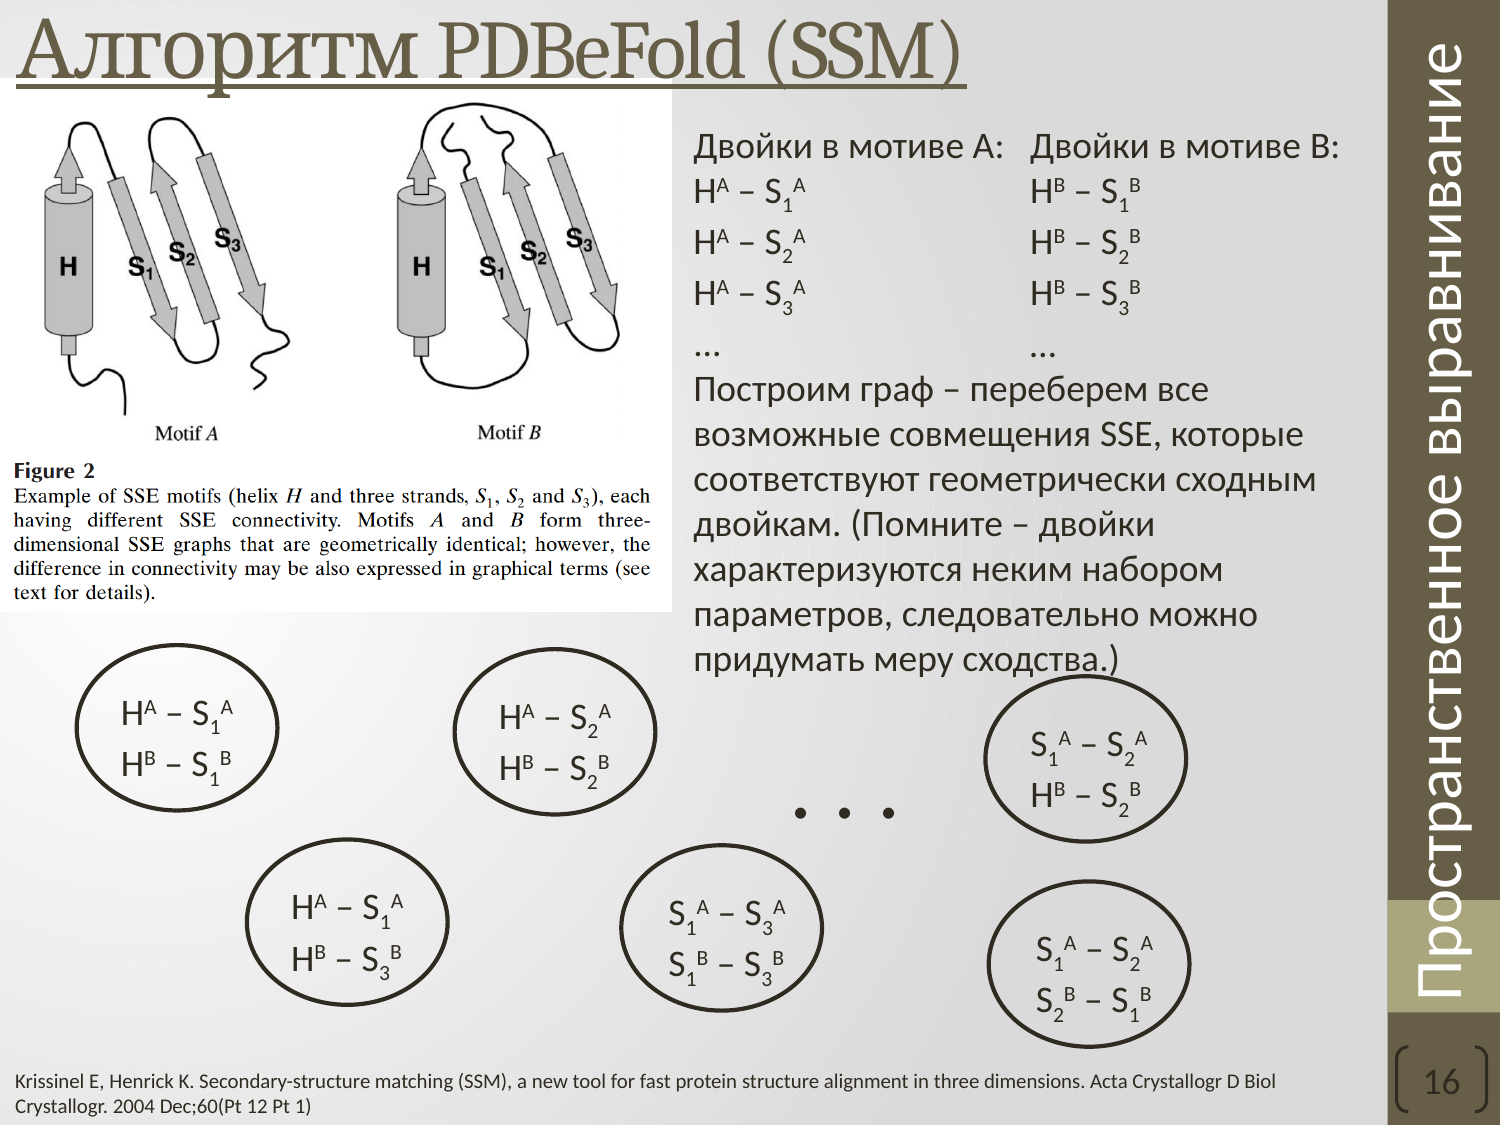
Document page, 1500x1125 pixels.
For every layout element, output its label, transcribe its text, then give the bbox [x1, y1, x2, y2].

slide_number 16 [1395, 1045, 1489, 1114]
text_box HA – S2A HB – S2B [484, 684, 627, 802]
text_box [74, 643, 280, 789]
text_box Двойки в мотиве B: HB – S1B HB – S2B HB – S3B … [1015, 113, 1356, 372]
text_box Krissinel E, Henrick K. Secondary-structure matching (SSM), a new tool for fast protein structure alignment in three dimensions. Acta Crystallogr D Biol Crystallogr. 2004 Dec;60(Pt 12 Pt 1) [0, 1059, 1353, 1125]
text_box Двойки в мотиве А: HA – S1A HA – S2A HA – S3A ... Построим граф – переберем все возможные совмещения SSE, которые соответствуют геометрически сходным двойкам. (Помните – двойки характеризуются неким набором параметров, следовательно можно придумать меру сходства.) [678, 113, 1376, 687]
text_box [986, 879, 1192, 1028]
text_box S1A – S2A S2B – S1B [1021, 916, 1168, 1034]
text_box . . . [774, 719, 937, 844]
title Алгоритм PDBeFold (SSM) [1, 0, 1252, 91]
text_box [1028, 829, 1144, 844]
text_box [1031, 1034, 1148, 1049]
picture [0, 77, 673, 613]
text_box [497, 802, 613, 817]
text_box HA – S1A HB – S3B [276, 874, 419, 992]
text_box [983, 674, 1189, 821]
text_box [663, 998, 780, 1013]
text_box S1A – S3A S1B – S3B [653, 880, 801, 998]
text_box [119, 798, 235, 813]
text_box [289, 992, 406, 1007]
text_box [452, 647, 658, 793]
text_box [619, 843, 825, 991]
text_box HA – S1A HB – S1B [106, 680, 249, 798]
text_box S1A – S2A HB – S2B [1015, 711, 1163, 829]
text_box [244, 837, 450, 984]
